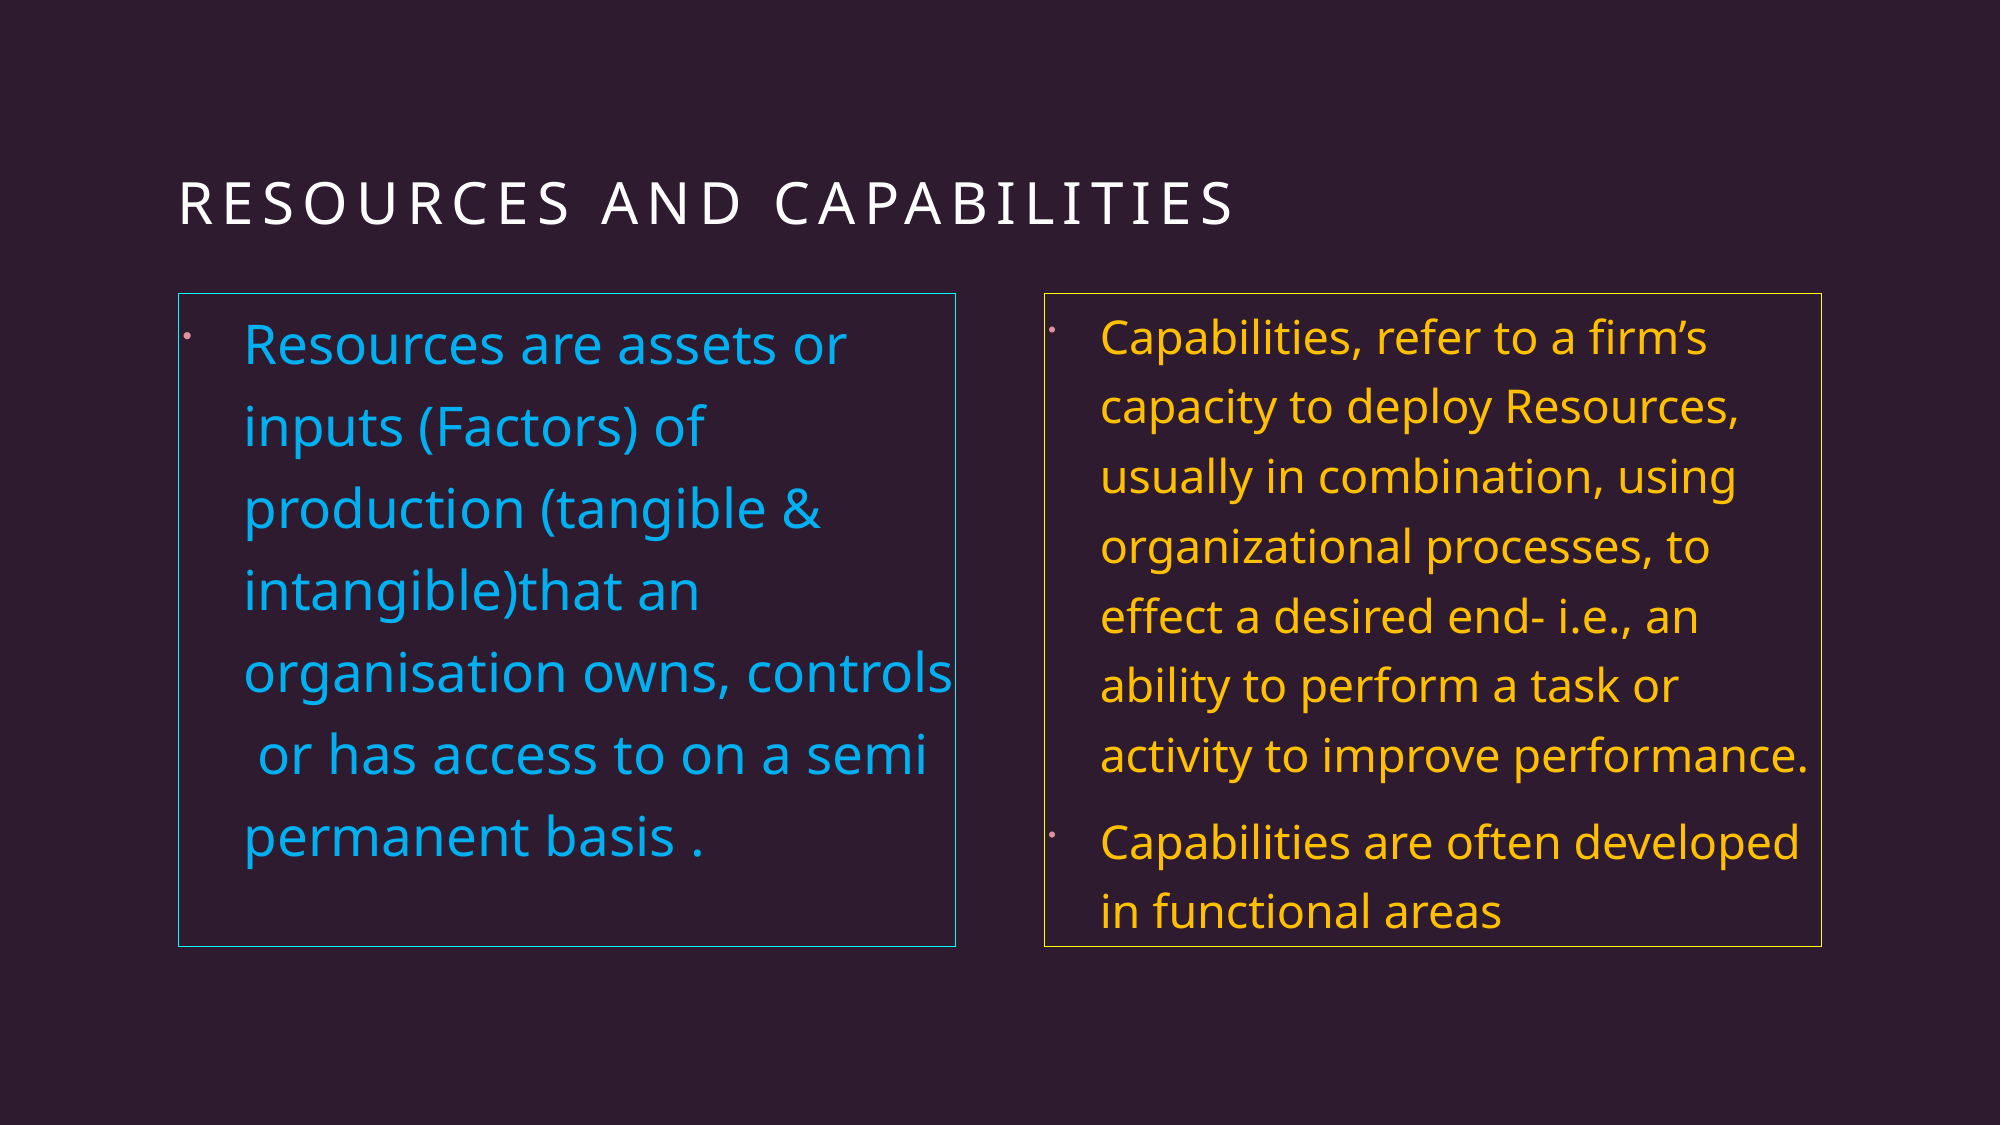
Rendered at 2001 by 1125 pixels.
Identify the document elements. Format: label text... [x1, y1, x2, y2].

list Capabilities, refer to a firm’s capacity to deploy Resources, usually in combination, using organizational processes, to effect a desired end- i.e., an ability to perform a task or activity to improve performance. Capabilities are often developed in functional areas [1044, 293, 1822, 947]
list Resources are assets or inputs (Factors) of production (tangible & intangible)that an organisation owns, controls or has access to on a semi permanent basis . [178, 293, 956, 947]
title Resources and Capabilities [177, 165, 1822, 274]
